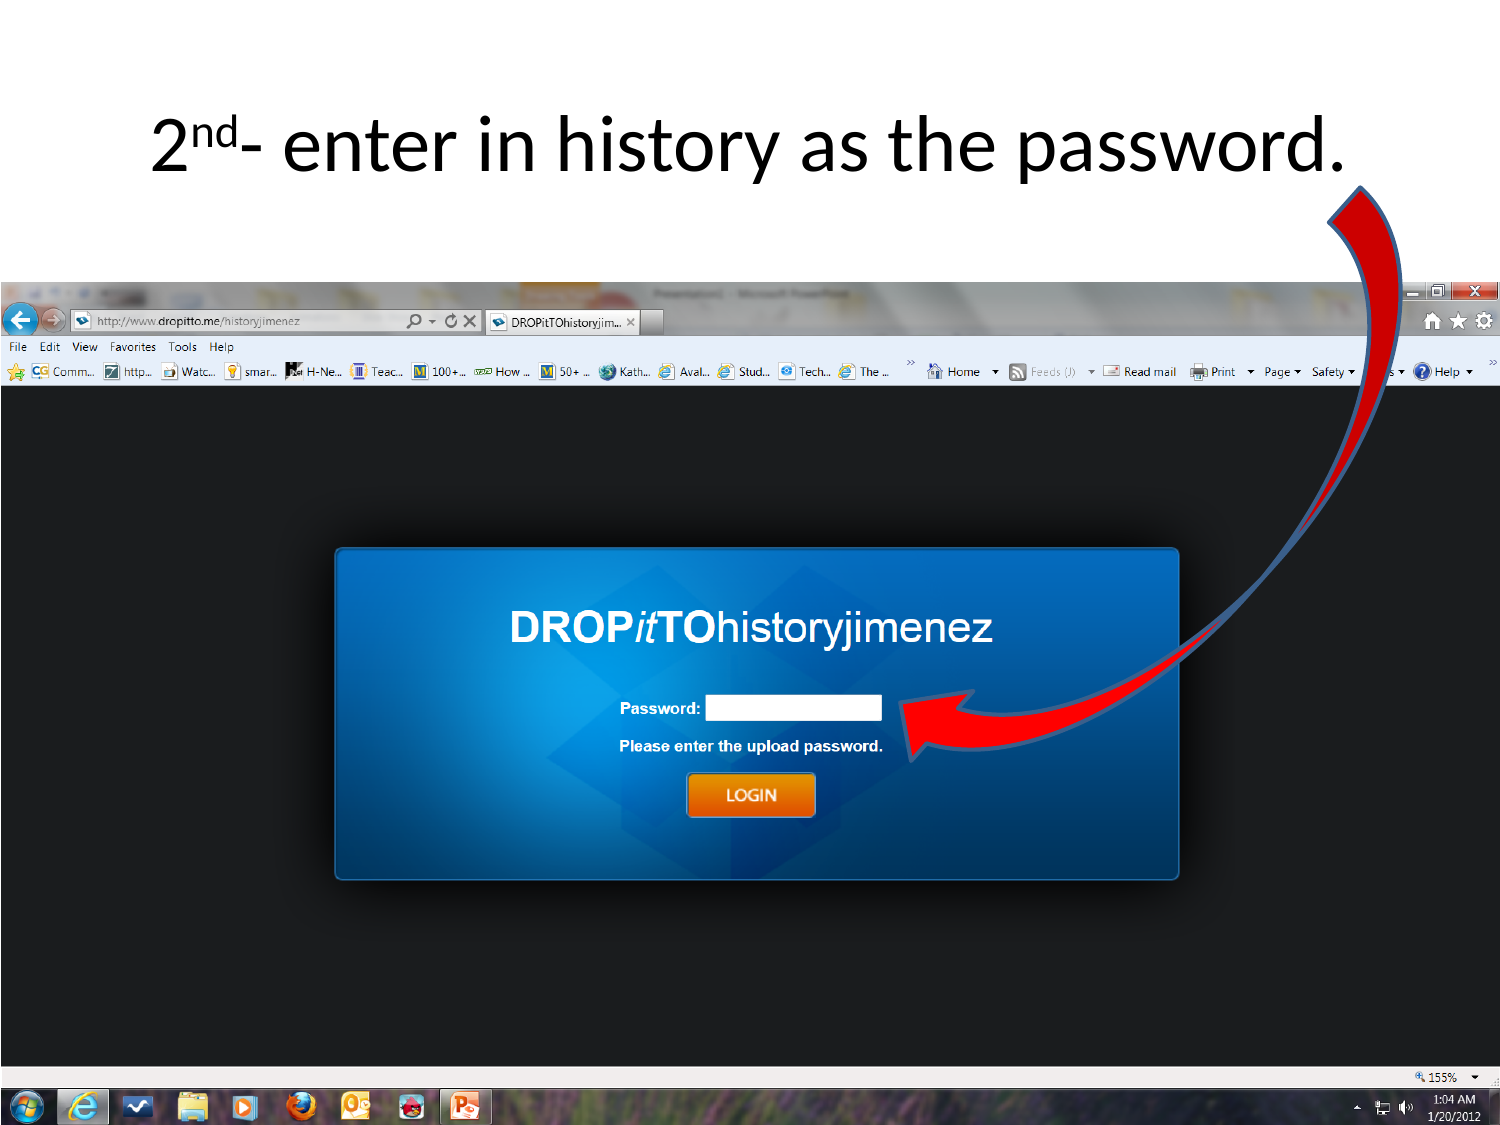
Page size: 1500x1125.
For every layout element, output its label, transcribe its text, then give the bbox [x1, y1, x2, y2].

title 2nd- enter in history as the password. [75, 45, 1425, 233]
text_box [1326, 185, 1403, 280]
picture [1, 281, 1500, 1125]
